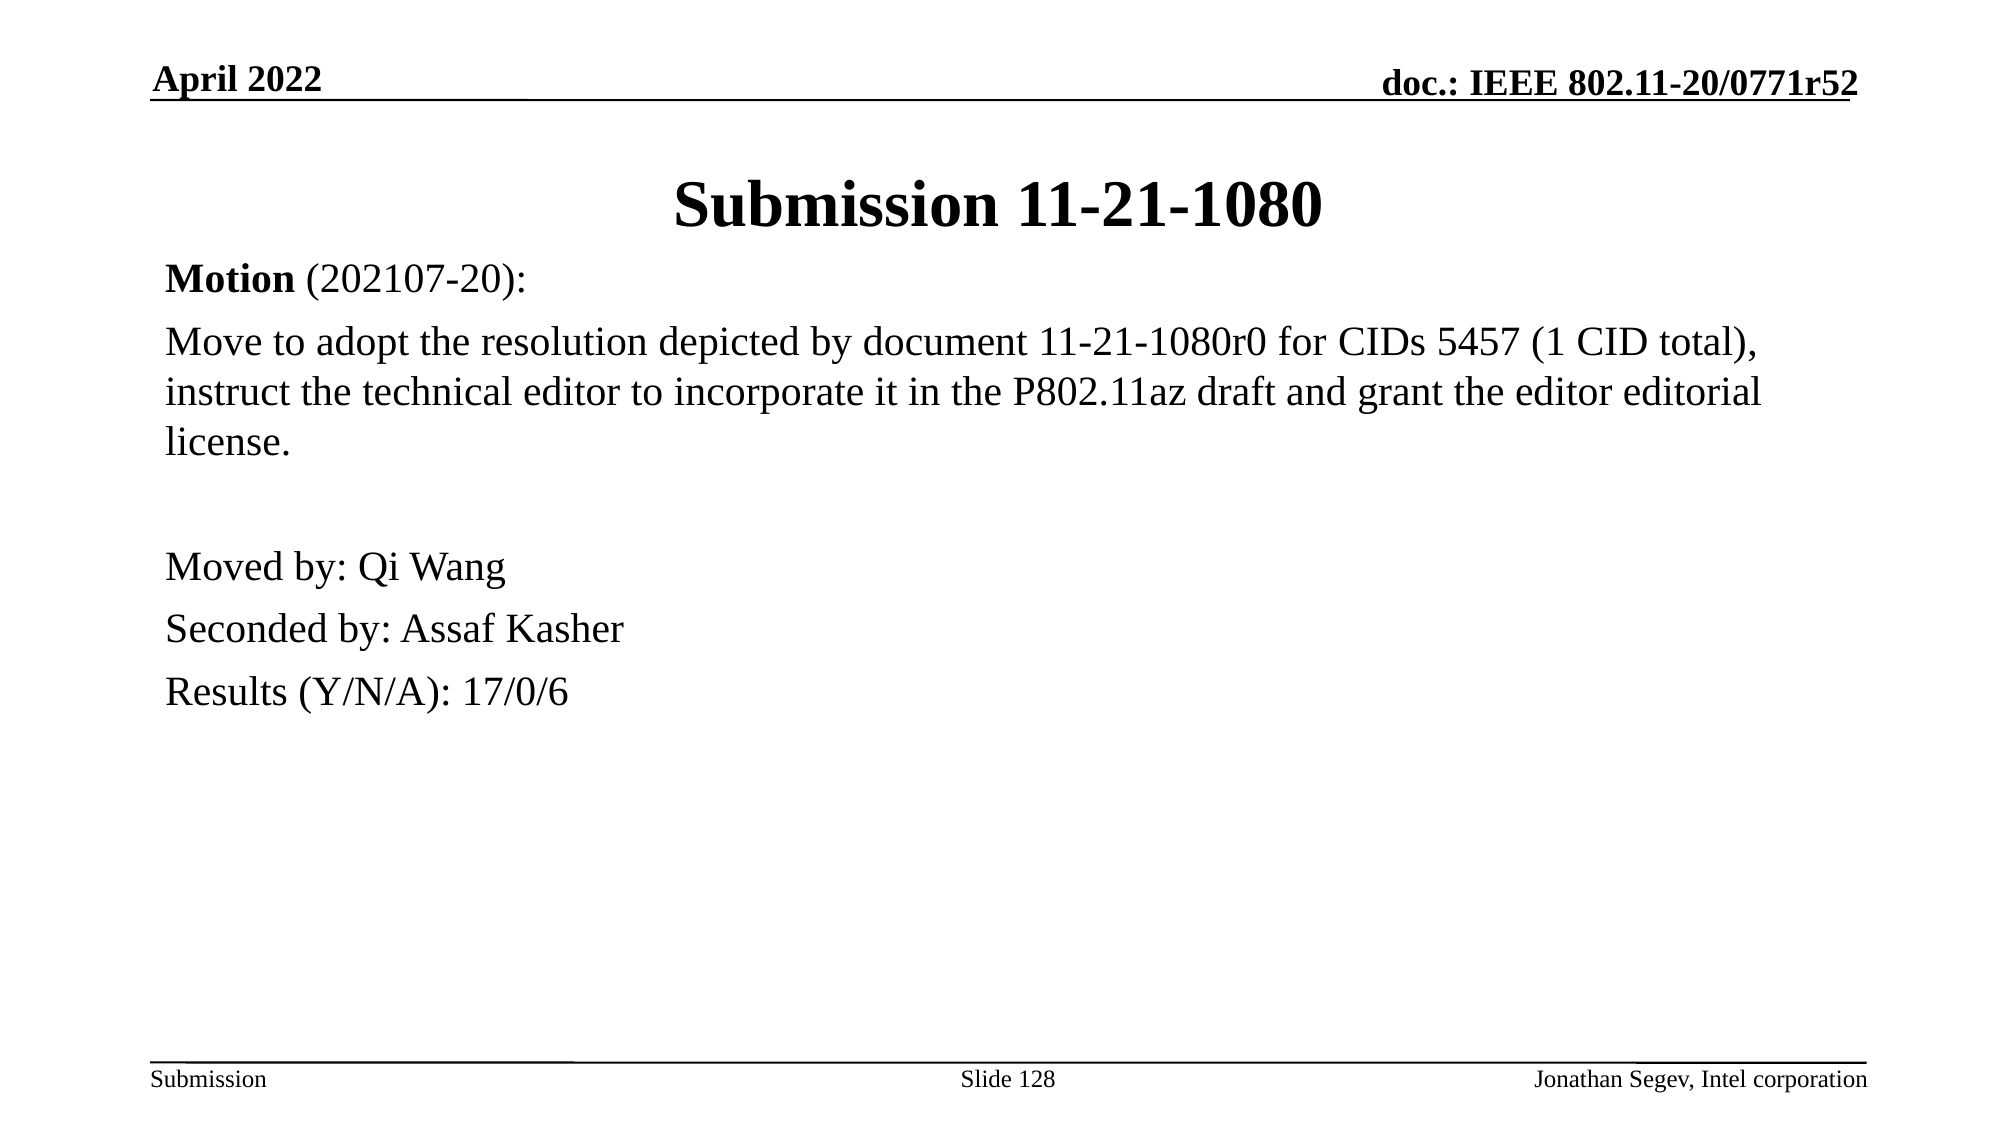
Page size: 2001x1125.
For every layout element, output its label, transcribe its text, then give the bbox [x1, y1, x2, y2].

footer Jonathan Segev, Intel corporation [1171, 1061, 1869, 1093]
title Submission 11-21-1080 [149, 112, 1850, 243]
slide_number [152, 54, 563, 100]
slide_number Slide 128 [950, 1061, 1067, 1123]
list Motion (202107-20): Move to adopt the resolution depicted by document 11-21-1080r0 for CIDs 5457 (1 CID total), instruct the technical editor to incorporate it in the P802.11az draft and grant the editor editorial license. Moved by: Qi Wang Seconded by: Assaf Kasher Results (Y/N/A): 17/0/6 [149, 243, 1850, 1000]
